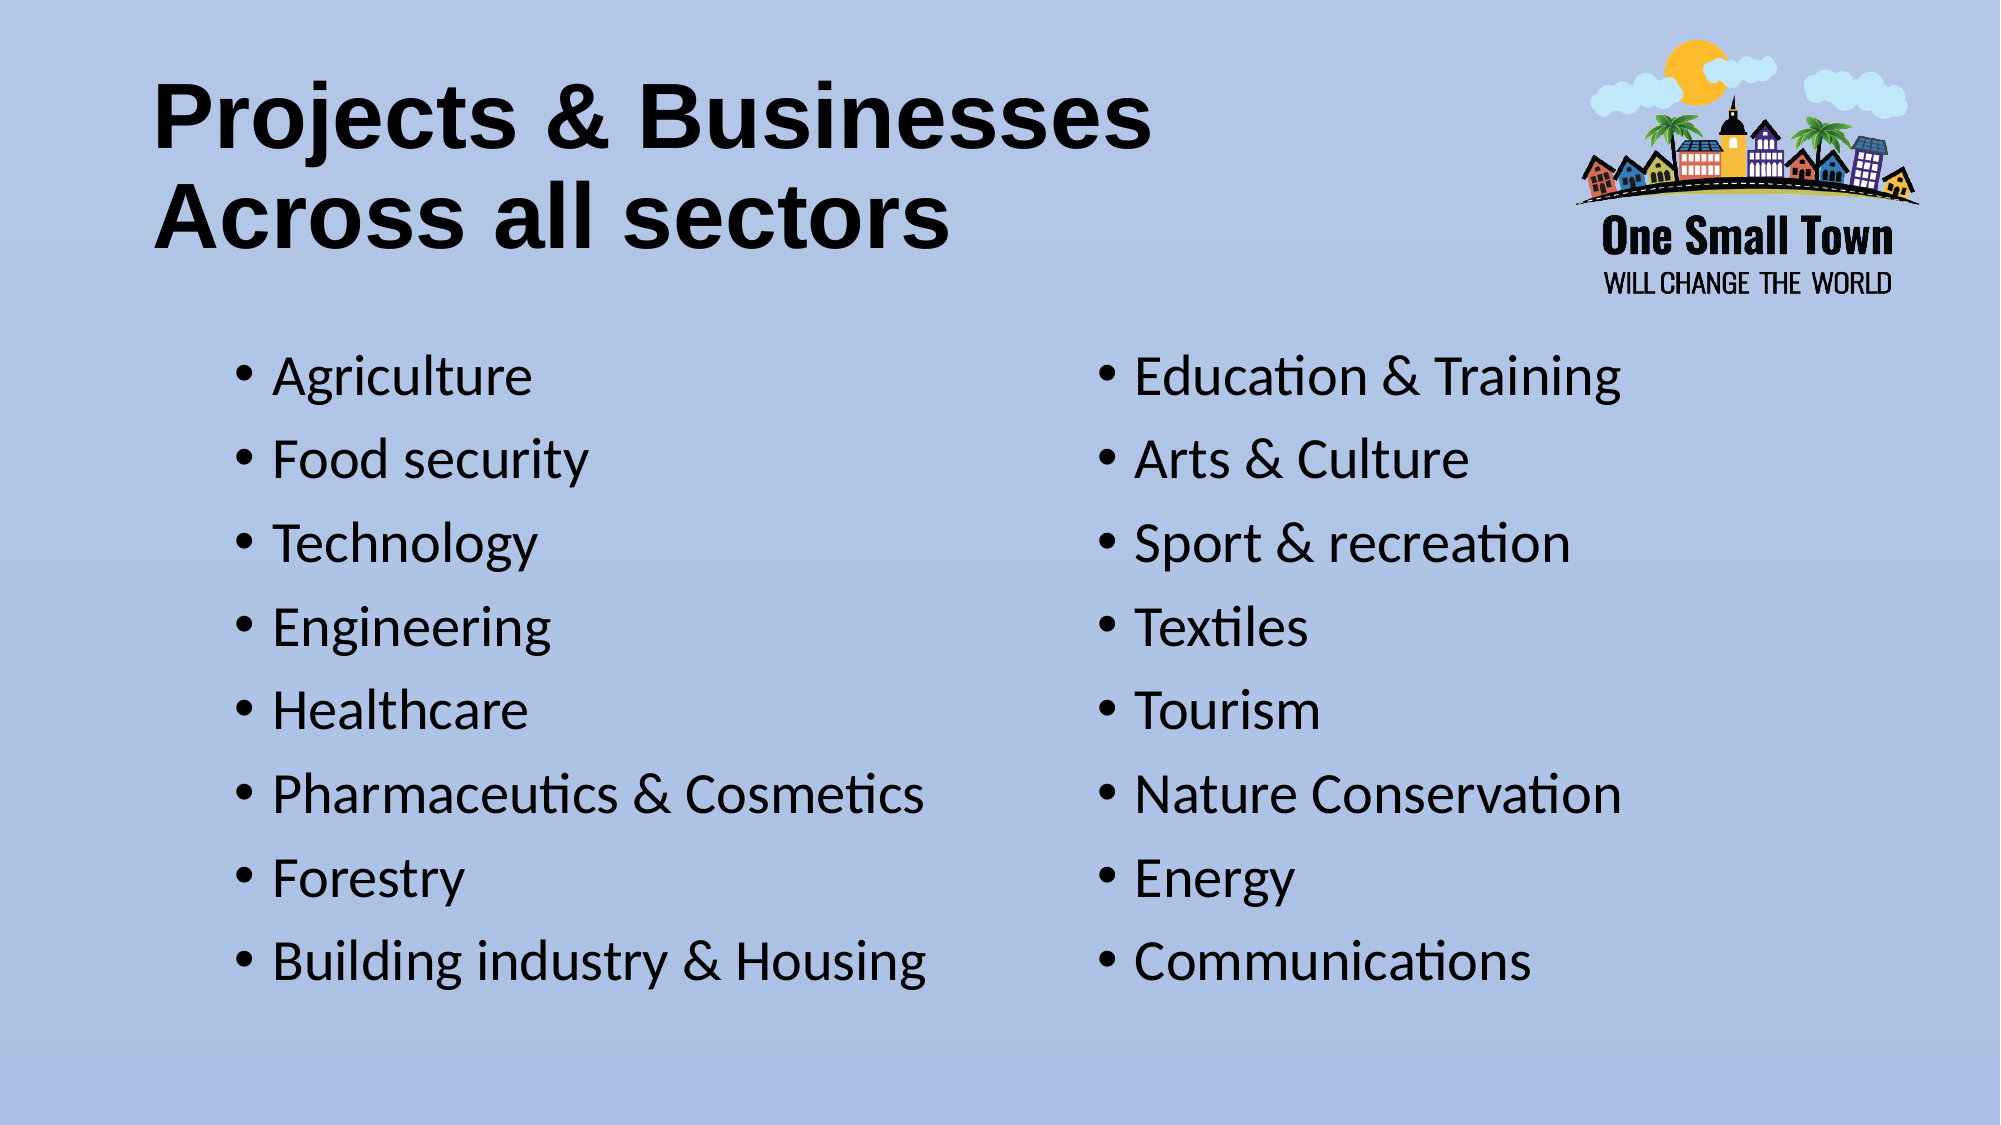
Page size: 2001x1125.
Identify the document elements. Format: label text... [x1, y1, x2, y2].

title Projects & Businesses Across all sectors [137, 59, 1569, 278]
list Agriculture Food security Technology Engineering Healthcare Pharmaceutics & Cosmetics Forestry Building industry & Housing [220, 337, 1000, 1052]
list Education & Training Arts & Culture Sport & recreation Textiles Tourism Nature Conservation Energy Communications [1082, 337, 1863, 1052]
picture [1569, 29, 1922, 308]
